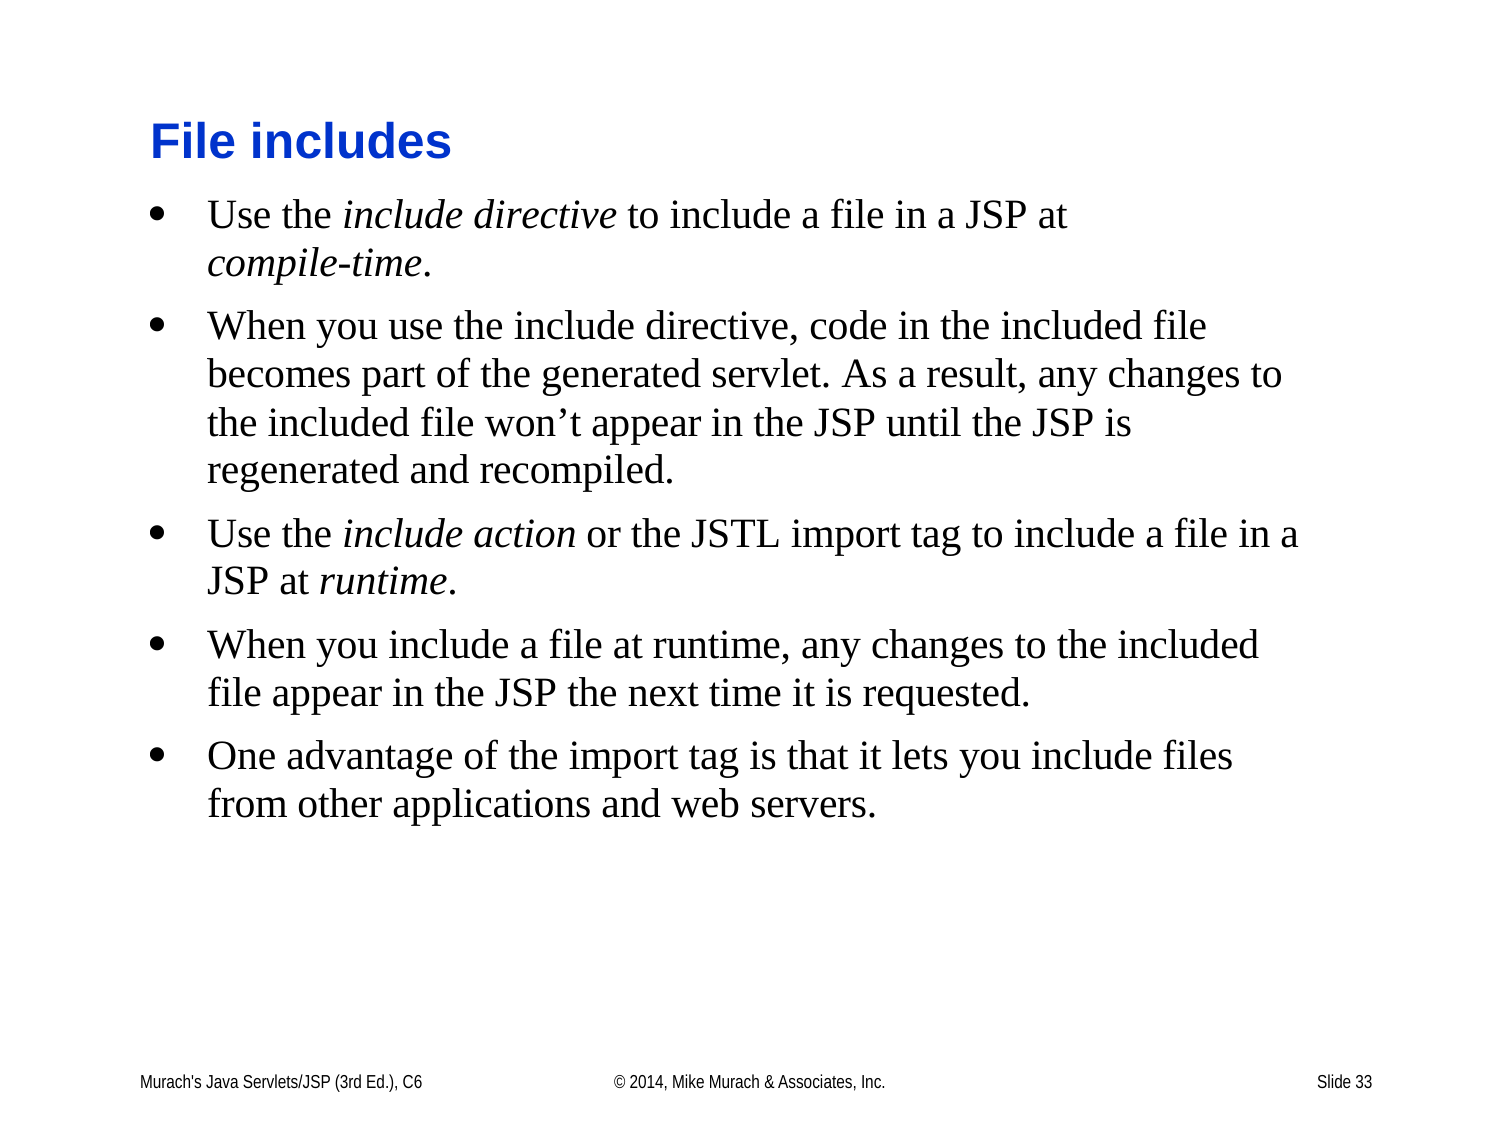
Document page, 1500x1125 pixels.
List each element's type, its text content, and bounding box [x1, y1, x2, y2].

slide_number Slide 33 [1074, 1025, 1388, 1100]
slide_number Murach's Java Servlets/JSP (3rd Ed.), C6 [125, 1025, 450, 1100]
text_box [149, 112, 1349, 186]
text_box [149, 187, 1348, 841]
footer © 2014, Mike Murach & Associates, Inc. [474, 1025, 1025, 1100]
